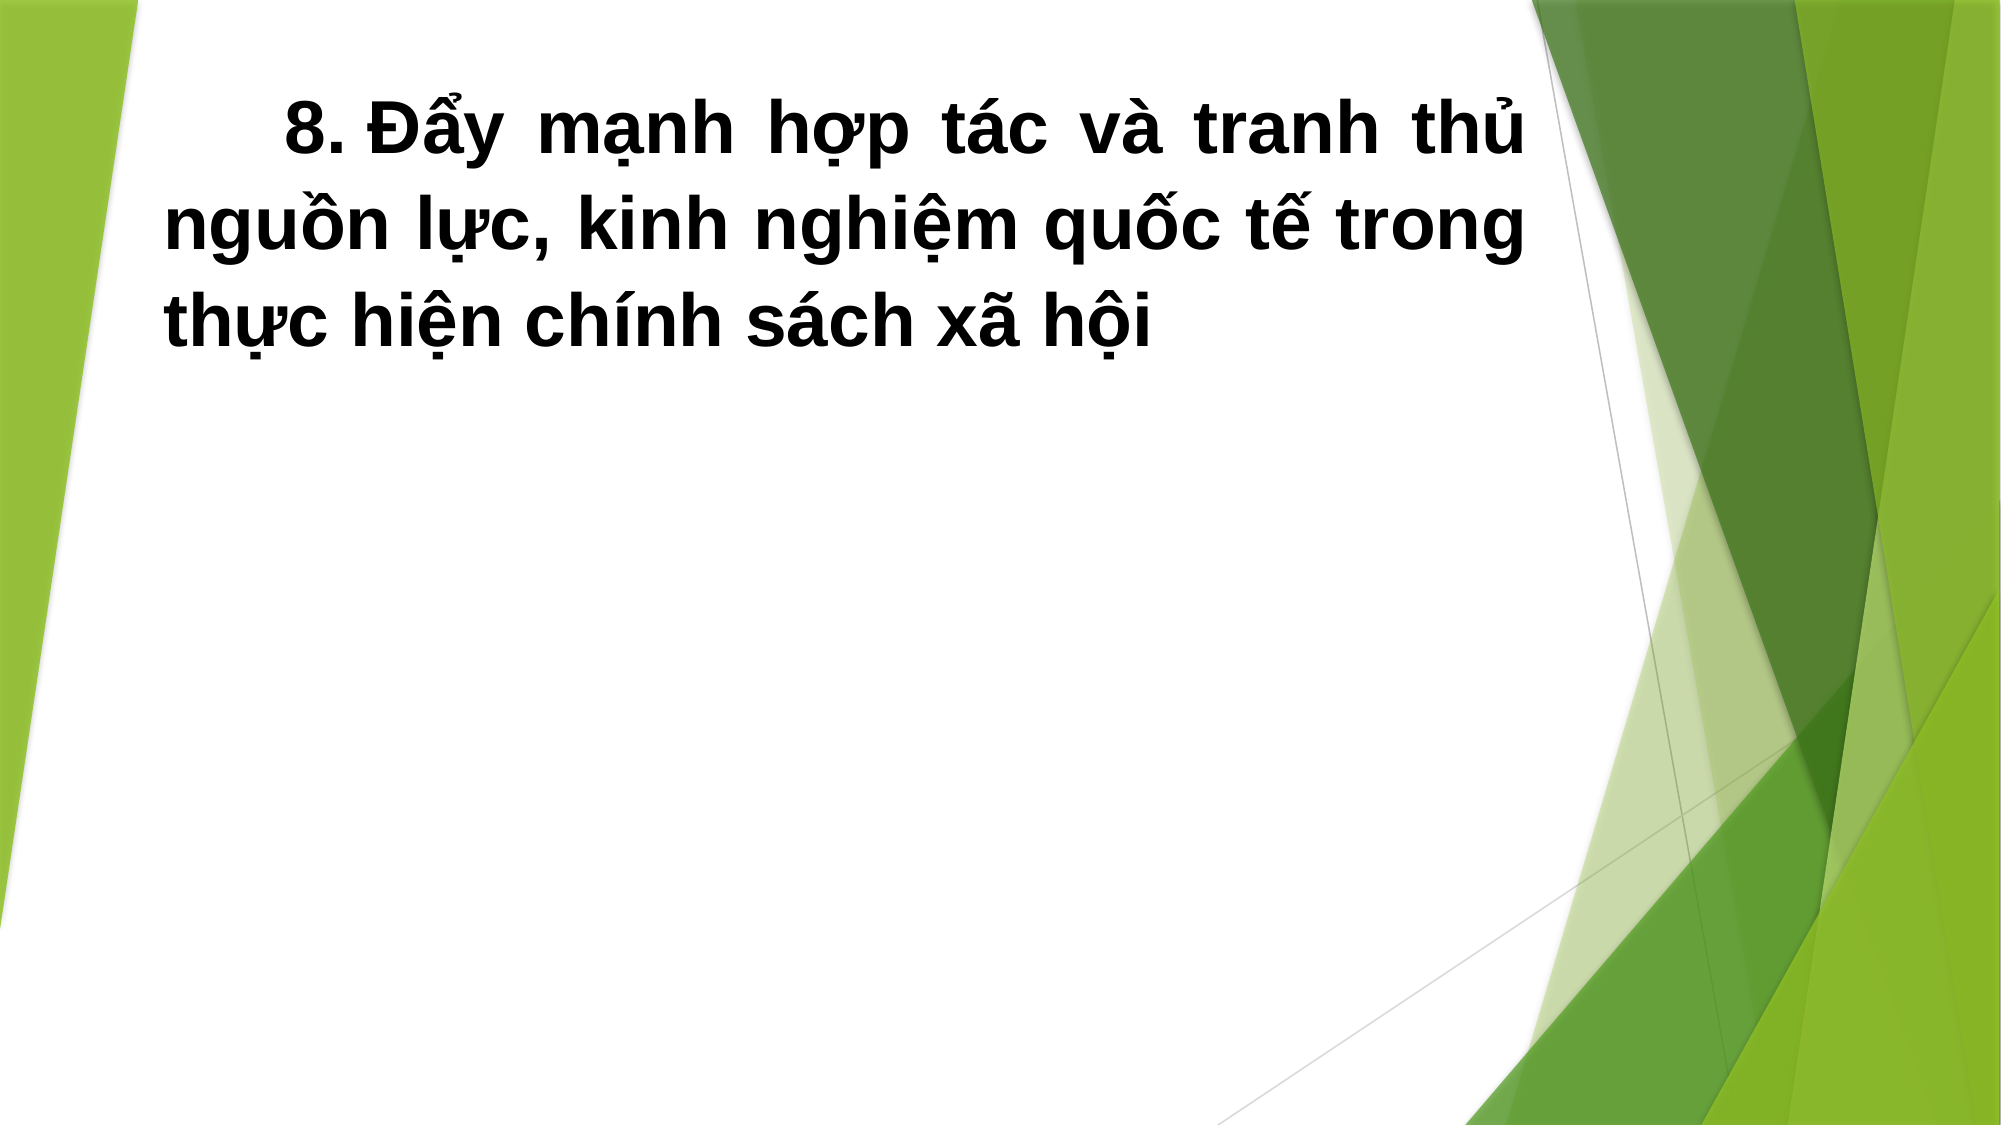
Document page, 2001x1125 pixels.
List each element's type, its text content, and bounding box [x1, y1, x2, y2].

subtitle 8. Đẩy mạnh hợp tác và tranh thủ nguồn lực, kinh nghiệm quốc tế trong thực hiện chính sách xã hội [148, 64, 1544, 947]
